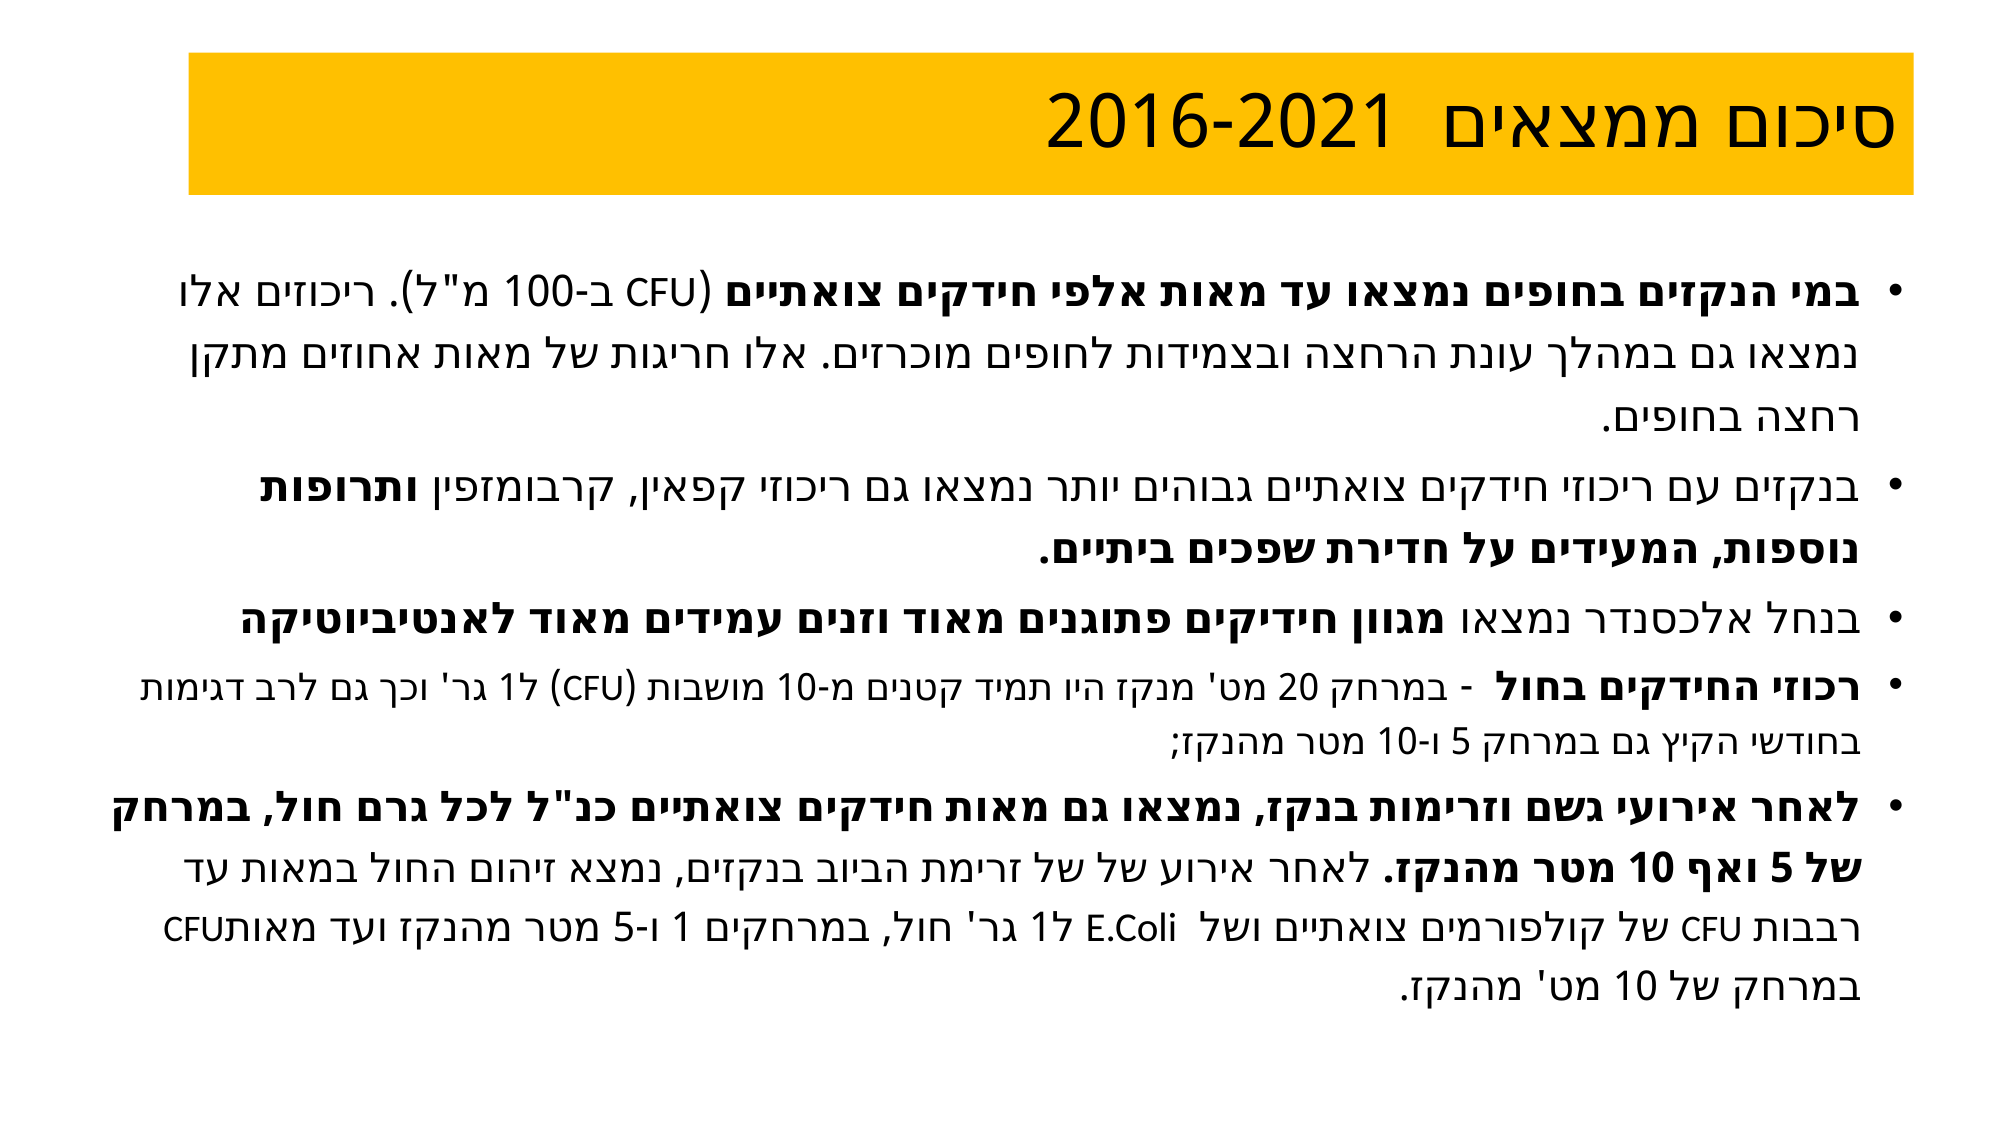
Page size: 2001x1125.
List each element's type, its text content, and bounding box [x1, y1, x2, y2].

list במי הנקזים בחופים נמצאו עד מאות אלפי חידקים צואתיים (CFU ב-100 מ"ל). ריכוזים אלו נמצאו גם במהלך עונת הרחצה ובצמידות לחופים מוכרזים. אלו חריגות של מאות אחוזים מתקן רחצה בחופים. בנקזים עם ריכוזי חידקים צואתיים גבוהים יותר נמצאו גם ריכוזי קפאין, קרבומזפין ותרופות נוספות, המעידים על חדירת שפכים ביתיים. בנחל אלכסנדר נמצאו מגוון חידיקים פתוגנים מאוד וזנים עמידים מאוד לאנטיביוטיקה רכוזי החידקים בחול - במרחק 20 מט' מנקז היו תמיד קטנים מ-10 מושבות (CFU) ל1 גר' וכך גם לרב דגימות בחודשי הקיץ גם במרחק 5 ו-10 מטר מהנקז; לאחר אירועי גשם וזרימות בנקז, נמצאו גם מאות חידקים צואתיים כנ"ל לכל גרם חול, במרחק של 5 ואף 10 מטר מהנקז. לאחר אירוע של של זרימת הביוב בנקזים, נמצא זיהום החול במאות עד רבבות CFU של קולפורמים צואתיים ושל E.Coli ל1 גר' חול, במרחקים 1 ו-5 מטר מהנקז ועד מאותCFU במרחק של 10 מט' מהנקז. [88, 245, 1912, 1037]
title סיכום ממצאים 2016-2021 [188, 52, 1914, 195]
